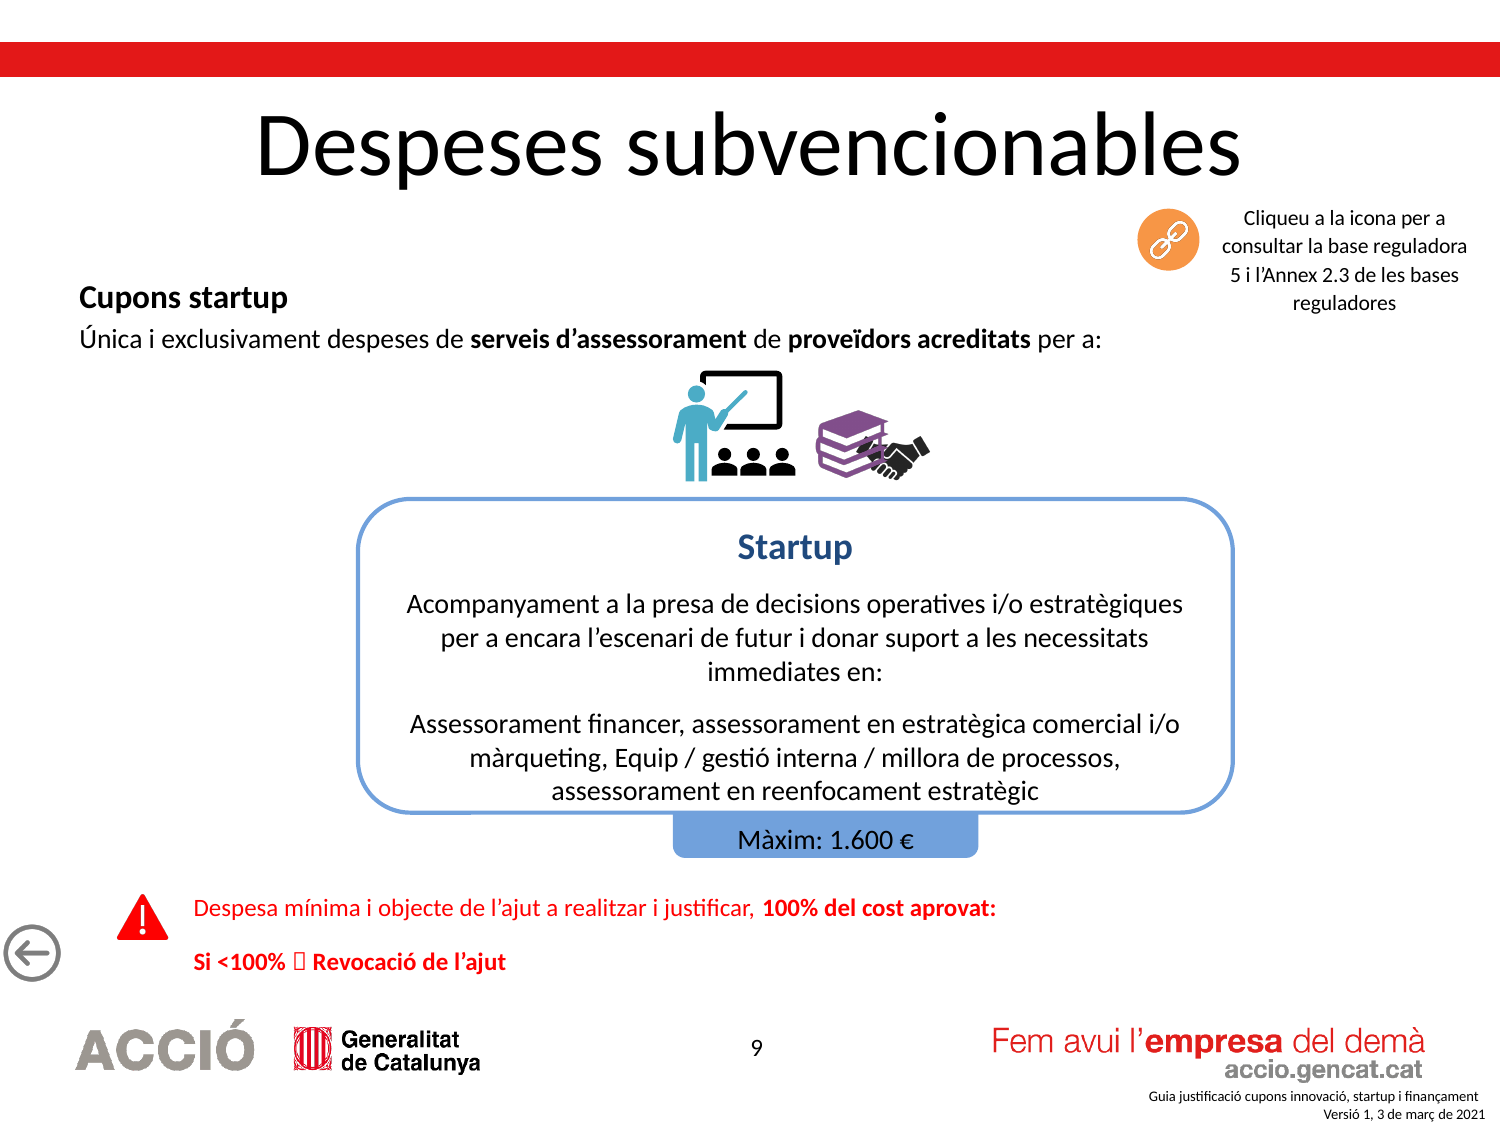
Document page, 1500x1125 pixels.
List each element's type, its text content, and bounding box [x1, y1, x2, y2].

text_box Despesa mínima i objecte de l’ajut a realitzar i justificar, 100% del cost aprovat: Si <100%  Revocació de l’ajut [182, 883, 1058, 985]
picture [993, 1027, 1425, 1079]
picture [0, 42, 1500, 77]
picture [810, 402, 934, 499]
text_box Startup Acompanyament a la presa de decisions operatives i/o estratègiques per a encara l’escenari de futur i donar suport a les necessitats immediates en: Assessorament financer, assessorament en estratègica comercial i/o màrqueting, Equip / gestió interna / millora de processos, assessorament en reenfocament estratègic [355, 496, 1235, 815]
list Cupons startup Única i exclusivament despeses de serveis d’assessorament de proveïdors acreditats per a: [64, 268, 1438, 362]
picture [0, 916, 69, 989]
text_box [665, 356, 805, 495]
title Despeses subvencionables [75, 45, 1425, 233]
slide_number 9 [735, 1024, 819, 1109]
text_box Màxim: 1.600 € [670, 811, 981, 861]
picture [75, 1019, 480, 1075]
text_box Cliqueu a la icona per a consultar la base reguladora 5 i l’Annex 2.3 de les bases reguladores [1203, 195, 1487, 322]
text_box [1137, 208, 1200, 271]
footer Guia justificació cupons innovació, startup i finançament Versió 1, 3 de març de 2021 [1116, 1079, 1500, 1125]
picture [114, 888, 172, 946]
